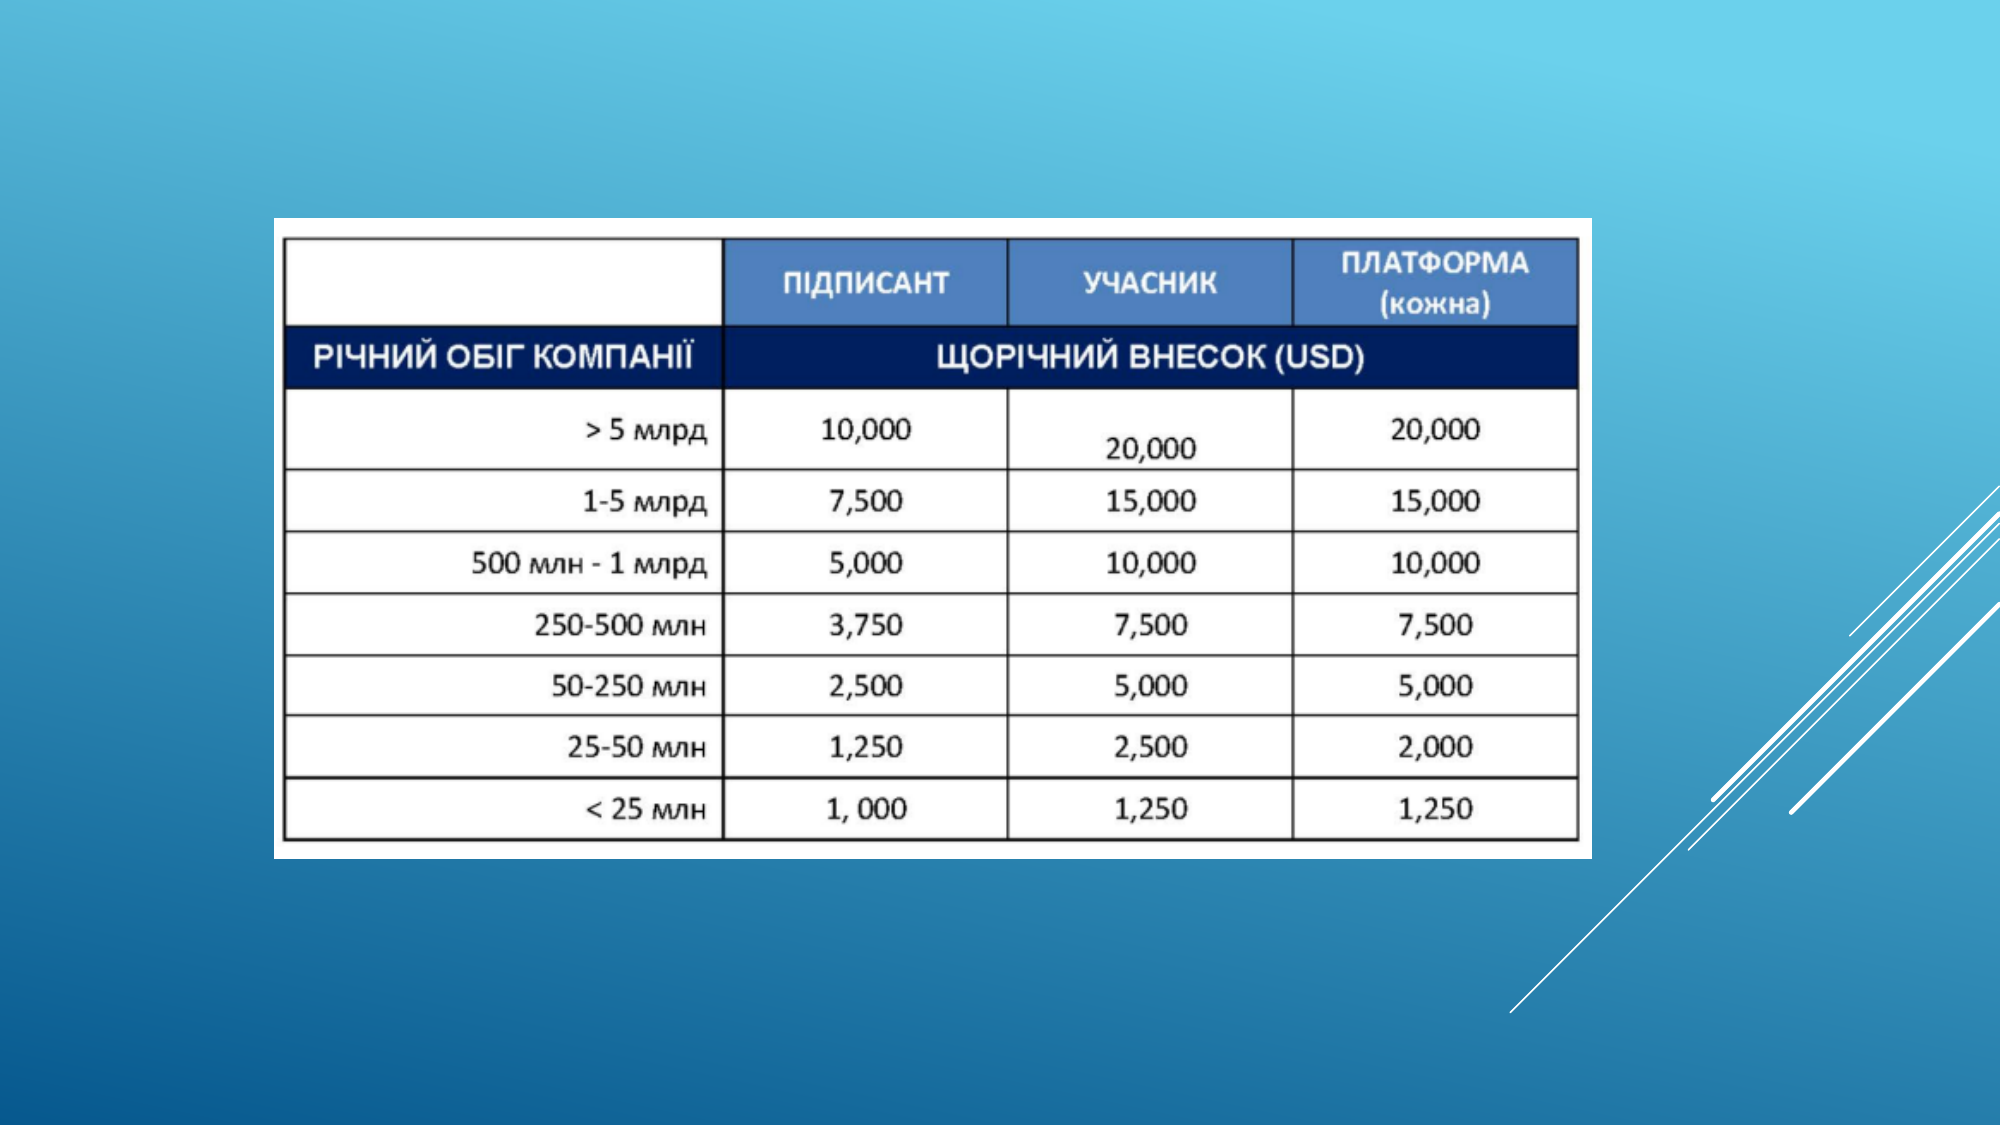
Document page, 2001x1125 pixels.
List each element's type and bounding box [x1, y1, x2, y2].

picture [274, 218, 1592, 859]
